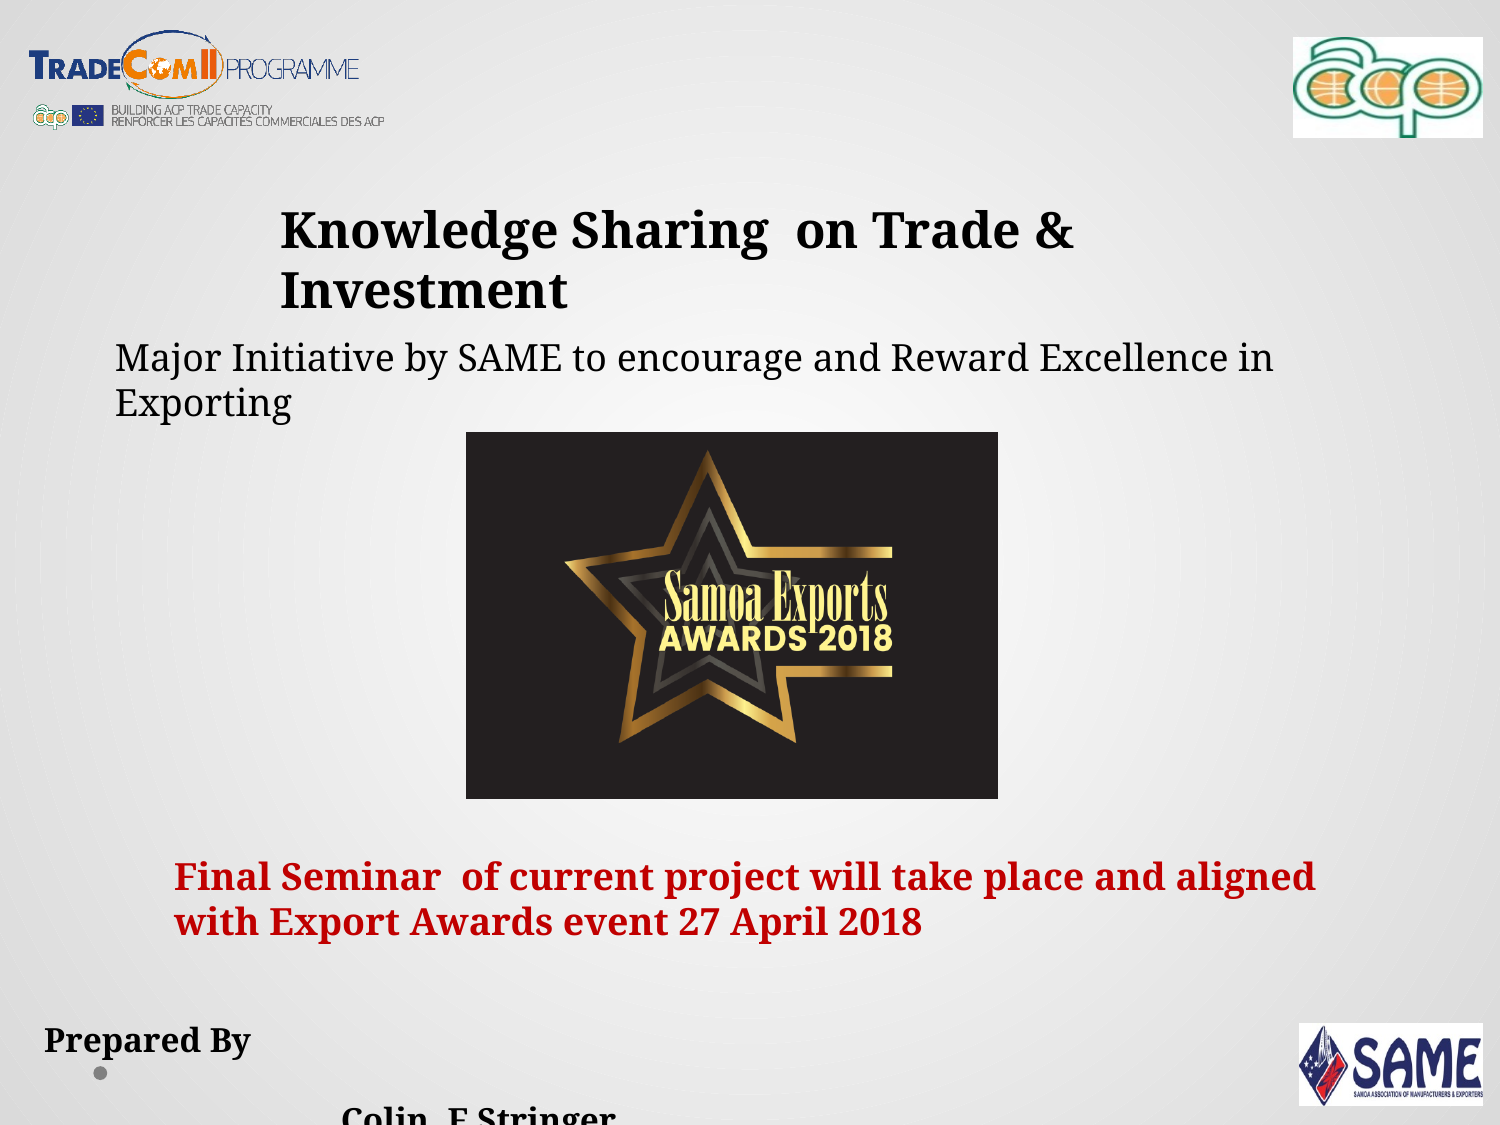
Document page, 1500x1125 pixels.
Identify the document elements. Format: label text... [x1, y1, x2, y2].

picture [29, 30, 385, 130]
text_box Prepared By Colin. F Stringer [29, 1011, 780, 1125]
text_box Major Initiative by SAME to encourage and Reward Excellence in Exporting [100, 326, 1306, 431]
picture [1293, 37, 1483, 138]
text_box Final Seminar of current project will take place and aligned with Export Awards event 27 April 2018 [159, 845, 1356, 951]
picture [466, 432, 999, 799]
picture [1299, 1022, 1483, 1107]
text_box Knowledge Sharing on Trade & Investment [265, 191, 1329, 327]
